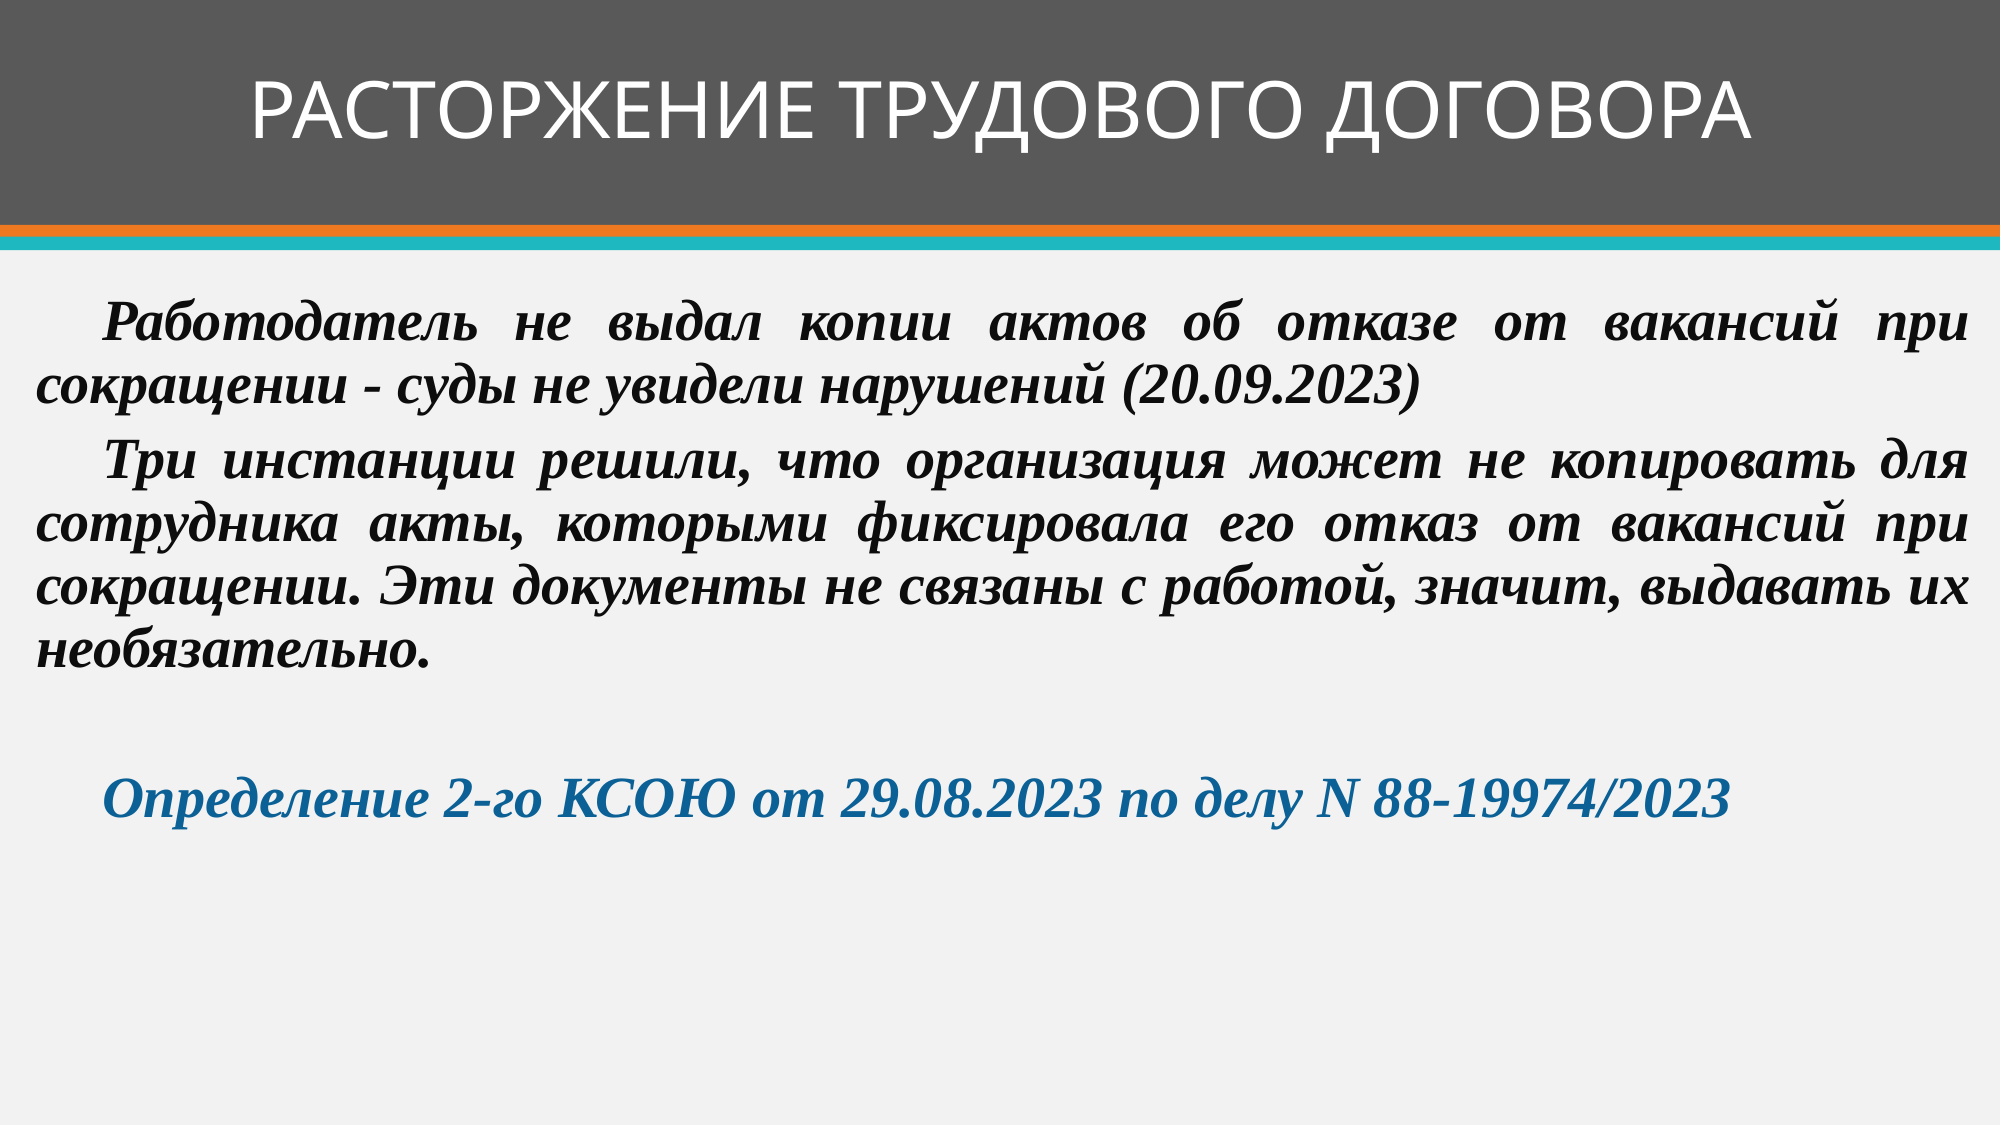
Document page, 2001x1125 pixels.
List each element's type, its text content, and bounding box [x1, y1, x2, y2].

title РАСТОРЖЕНИЕ ТРУДОВОГО ДОГОВОРА [212, 41, 1788, 164]
list Работодатель не выдал копии актов об отказе от вакансий при сокращении - суды не увидели нарушений (20.09.2023) Три инстанции решили, что организация может не копировать для сотрудника акты, которыми фиксировала его отказ от вакансий при сокращении. Эти документы не связаны с работой, значит, выдавать их необязательно. Определение 2-го КСОЮ от 29.08.2023 по делу N 88-19974/2023 [13, 282, 1987, 1086]
